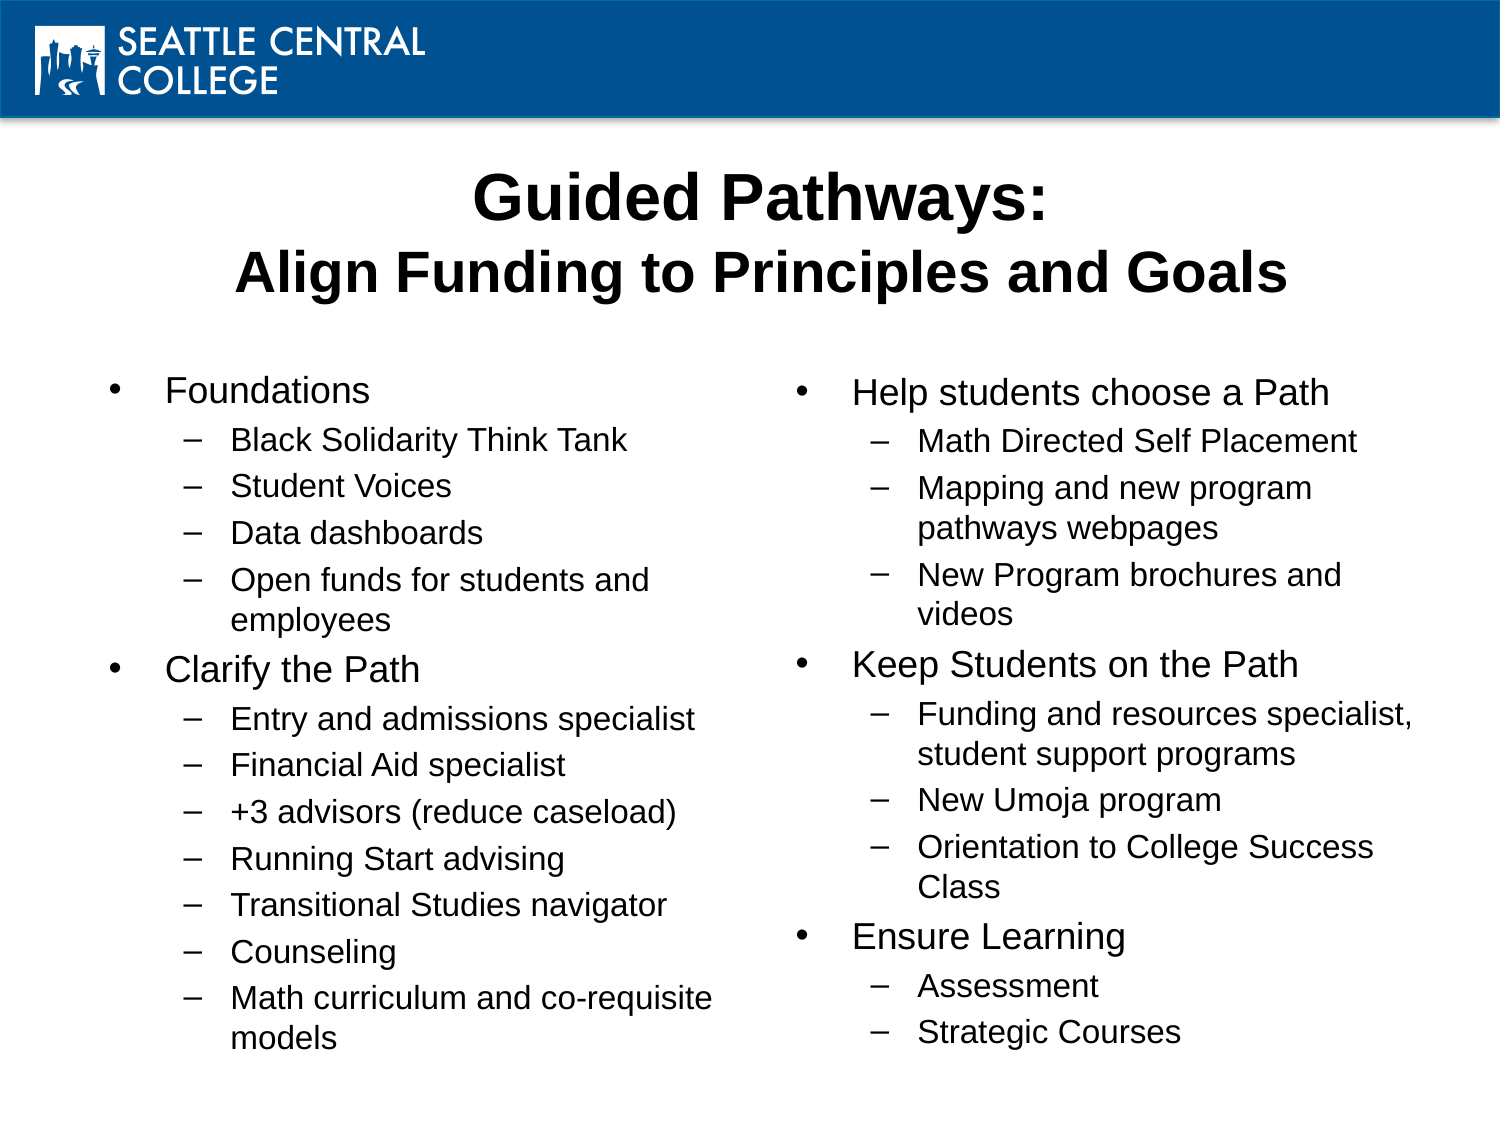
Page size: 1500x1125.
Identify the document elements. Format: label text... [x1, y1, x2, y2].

list Foundations Black Solidarity Think Tank Student Voices Data dashboards Open funds for students and employees Clarify the Path Entry and admissions specialist Financial Aid specialist +3 advisors (reduce caseload) Running Start advising Transitional Studies navigator Counseling Math curriculum and co-requisite models [93, 358, 757, 982]
title Guided Pathways: Align Funding to Principles and Goals [86, 141, 1437, 317]
picture [35, 25, 425, 95]
list Help students choose a Path Math Directed Self Placement Mapping and new program pathways webpages New Program brochures and videos Keep Students on the Path Funding and resources specialist, student support programs New Umoja program Orientation to College Success Class Ensure Learning Assessment Strategic Courses [780, 360, 1444, 983]
